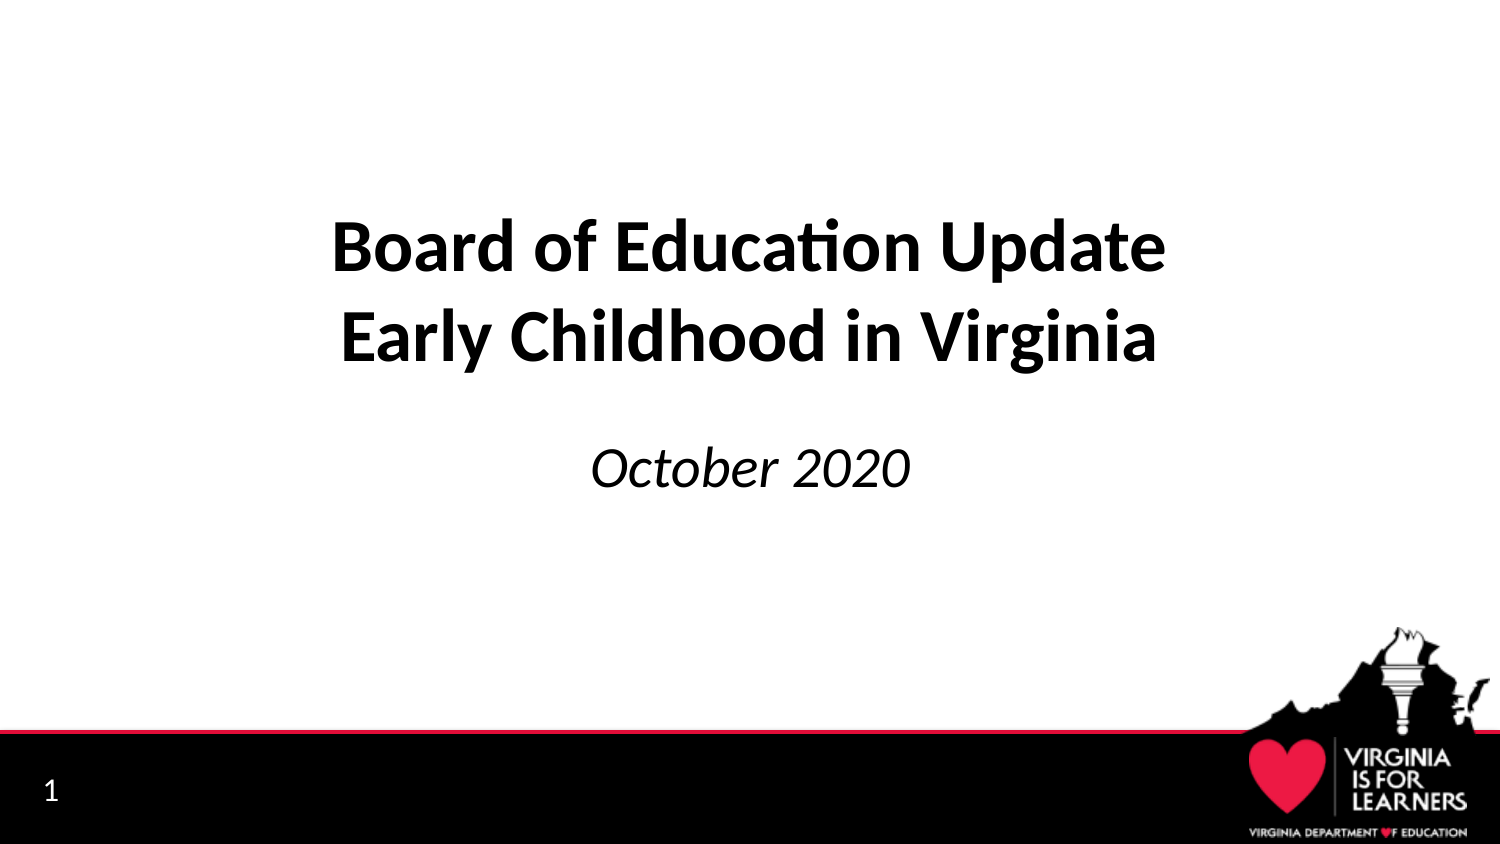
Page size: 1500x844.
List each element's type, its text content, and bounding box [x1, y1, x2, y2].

picture [1249, 737, 1467, 838]
subtitle October 2020 [225, 421, 1275, 638]
title Board of Education Update Early Childhood in Virginia [0, 159, 1500, 385]
picture [1240, 627, 1490, 736]
